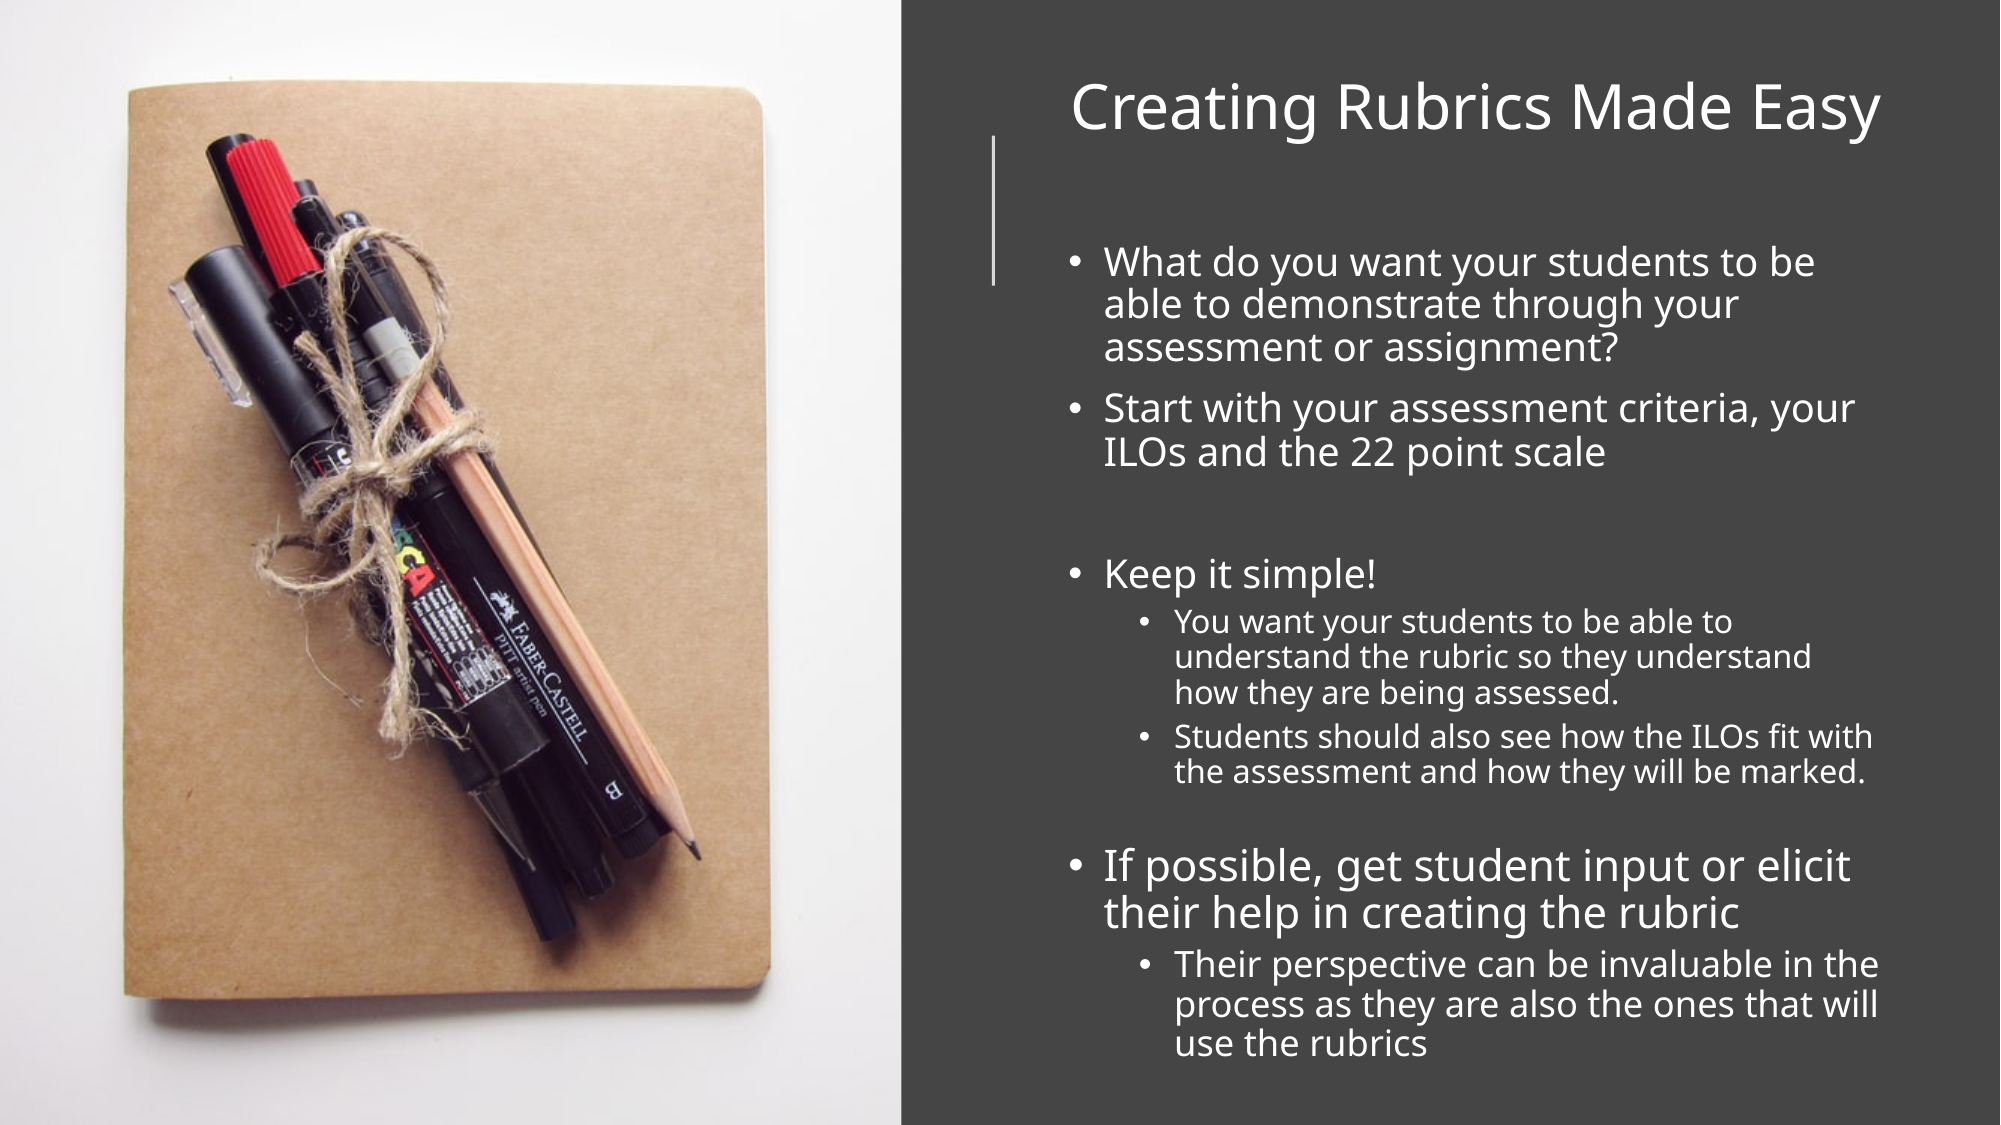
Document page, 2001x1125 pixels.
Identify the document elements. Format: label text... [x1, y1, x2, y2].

picture [0, 0, 902, 1125]
text_box [902, 0, 2000, 1125]
title Creating Rubrics Made Easy [1053, 34, 1899, 185]
list What do you want your students to be able to demonstrate through your assessment or assignment? Start with your assessment criteria, your ILOs and the 22 point scale Keep it simple! You want your students to be able to understand the rubric so they understand how they are being assessed. Students should also see how the ILOs fit with the assessment and how they will be marked. If possible, get student input or elicit their help in creating the rubric Their perspective can be invaluable in the process as they are also the ones that will use the rubrics [1053, 234, 1899, 1109]
